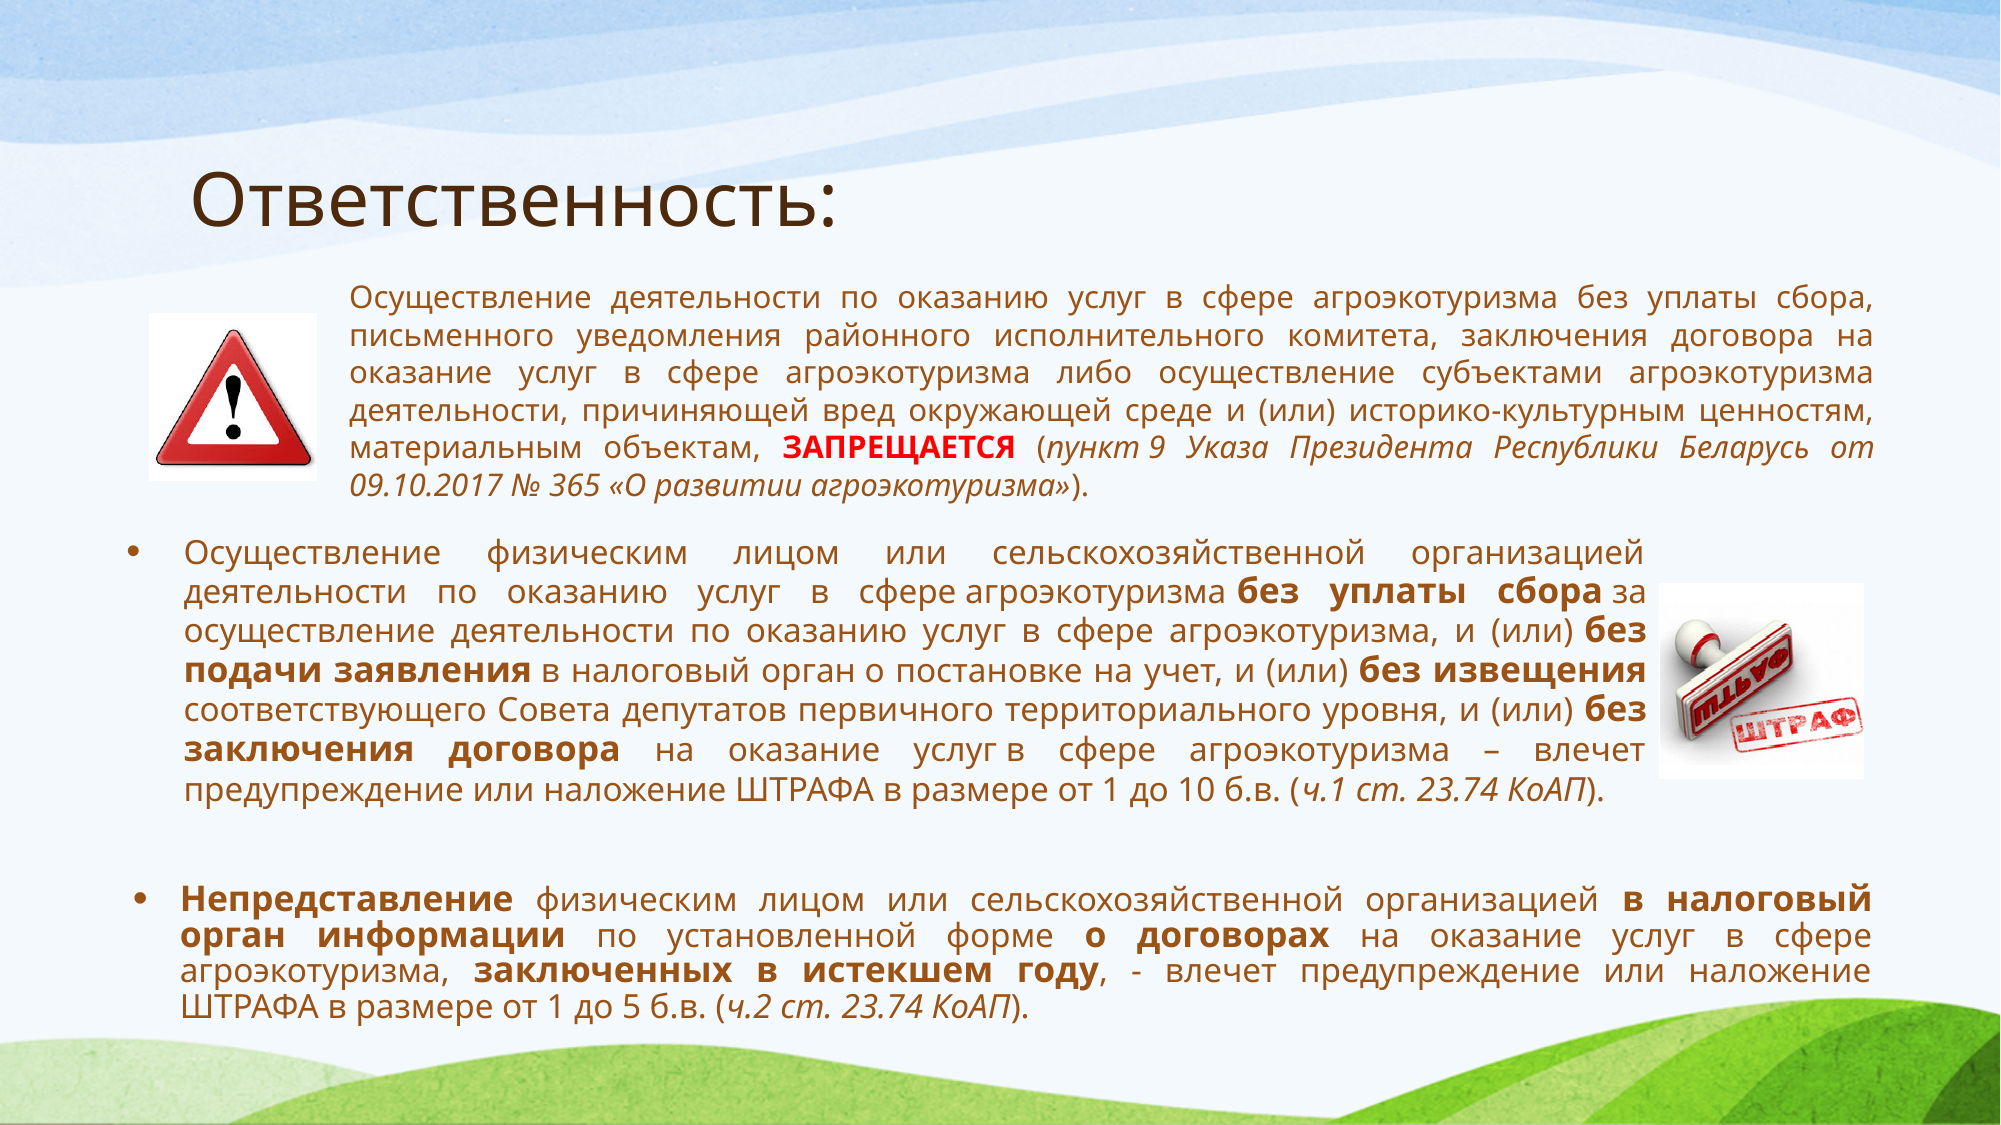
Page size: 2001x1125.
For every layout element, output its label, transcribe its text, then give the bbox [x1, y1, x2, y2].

list Осуществление физическим лицом или сельскохозяйственной организацией деятельности по оказанию услуг в сфере агроэкотуризма без уплаты сбора за осуществление деятельности по оказанию услуг в сфере агроэкотуризма, и (или) без подачи заявления в налоговый орган о постановке на учет, и (или) без извещения соответствующего Совета депутатов первичного территориального уровня, и (или) без заключения договора на оказание услуг в сфере агроэкотуризма – влечет предупреждение или наложение ШТРАФА в размере от 1 до 10 б.в. (ч.1 ст. 23.74 КоАП). [111, 523, 1663, 855]
title Ответственность: [174, 142, 985, 250]
picture [0, 0, 2001, 1125]
text_box Осуществление деятельности по оказанию услуг в сфере агроэкотуризма без уплаты сбора, письменного уведомления районного исполнительного комитета, заключения договора на оказание услуг в сфере агроэкотуризма либо осуществление субъектами агроэкотуризма деятельности, причиняющей вред окружающей среде и (или) историко-культурным ценностям, материальным объектам, ЗАПРЕЩАЕТСЯ (пункт 9 Указа Президента Республики Беларусь от 09.10.2017 № 365 «О развитии агроэкотуризма»). [334, 269, 1891, 510]
text_box Непредставление физическим лицом или сельскохозяйственной организацией в налоговый орган информации по установленной форме о договорах на оказание услуг в сфере агроэкотуризма, заключенных в истекшем году, - влечет предупреждение или наложение ШТРАФА в размере от 1 до 5 б.в. (ч.2 ст. 23.74 КоАП). [118, 876, 1888, 1033]
